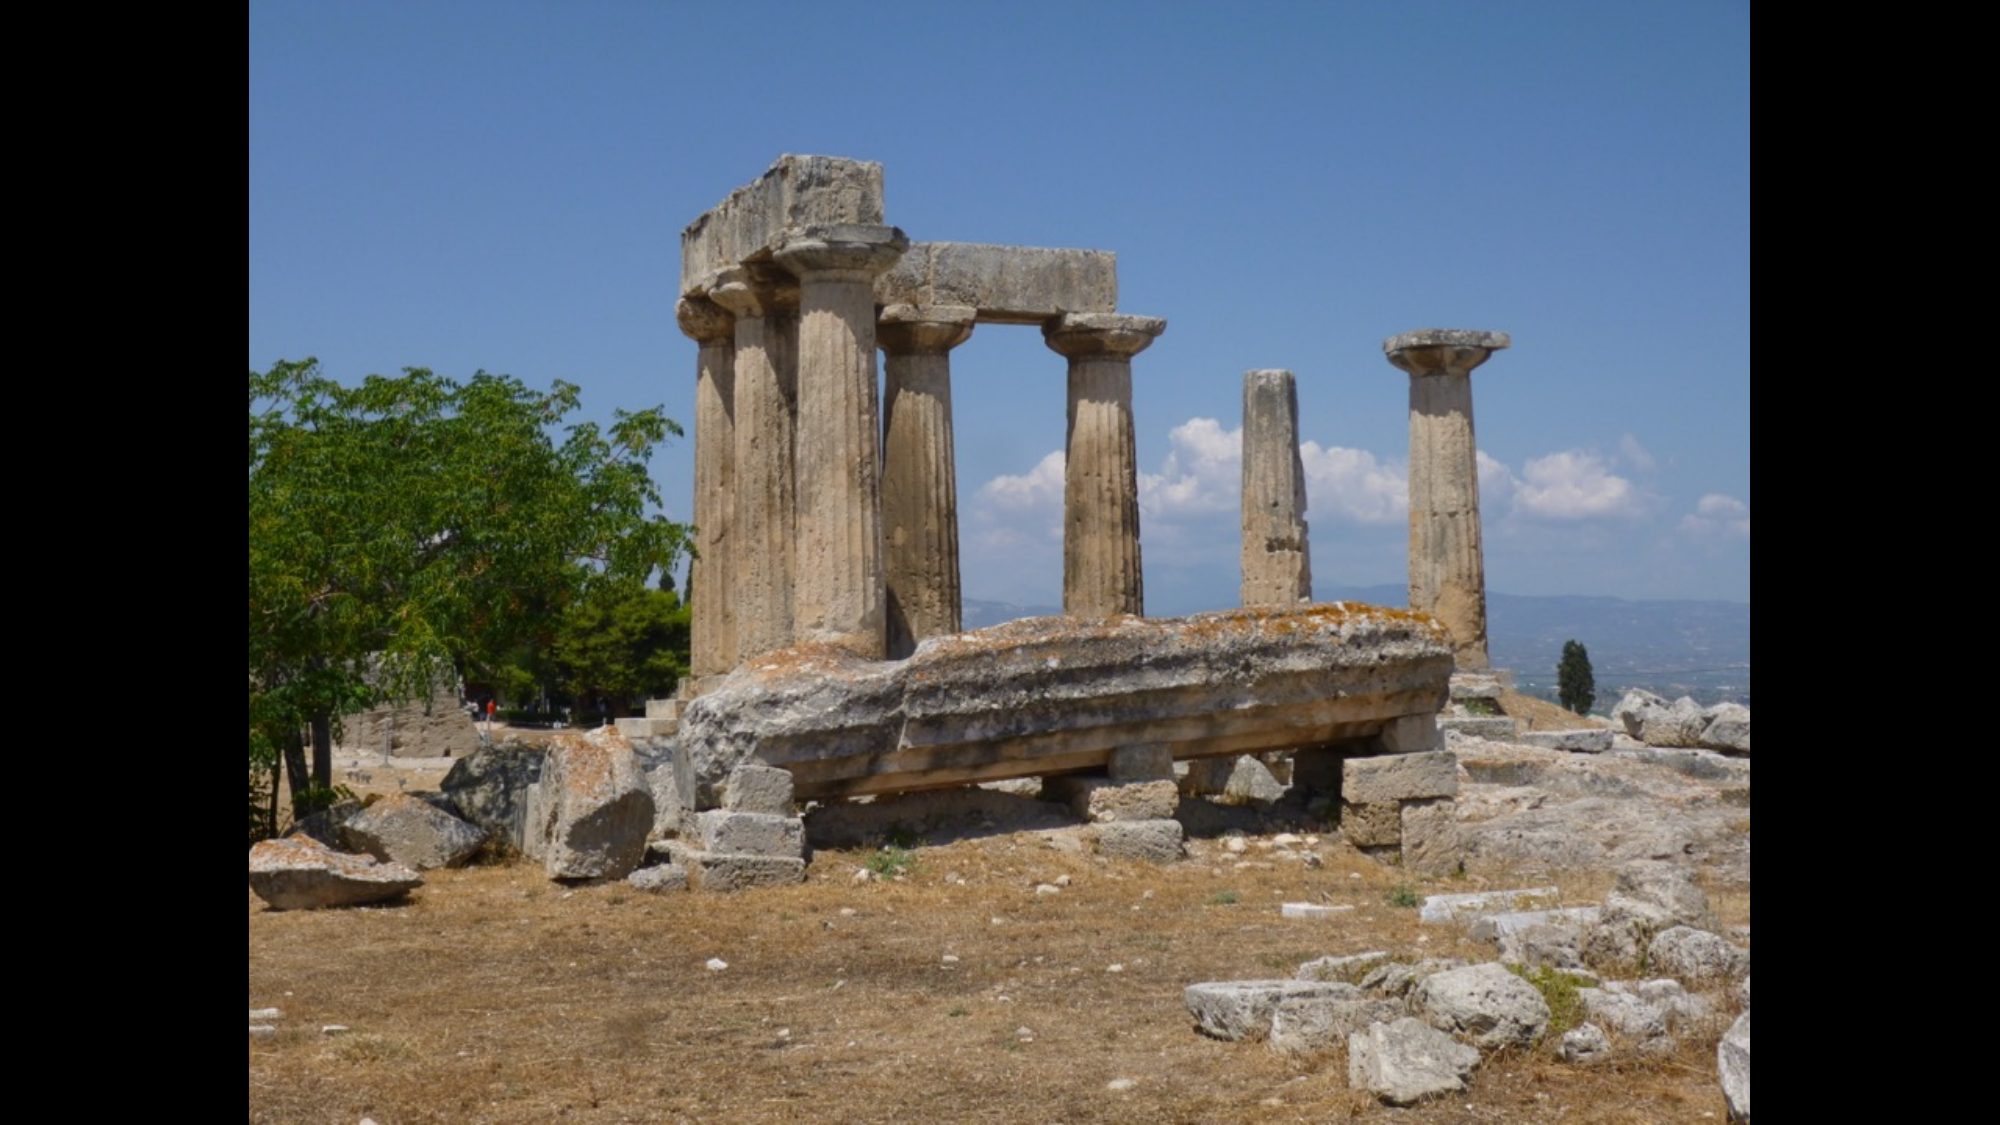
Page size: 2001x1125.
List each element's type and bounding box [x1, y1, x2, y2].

picture [249, 0, 1750, 1125]
